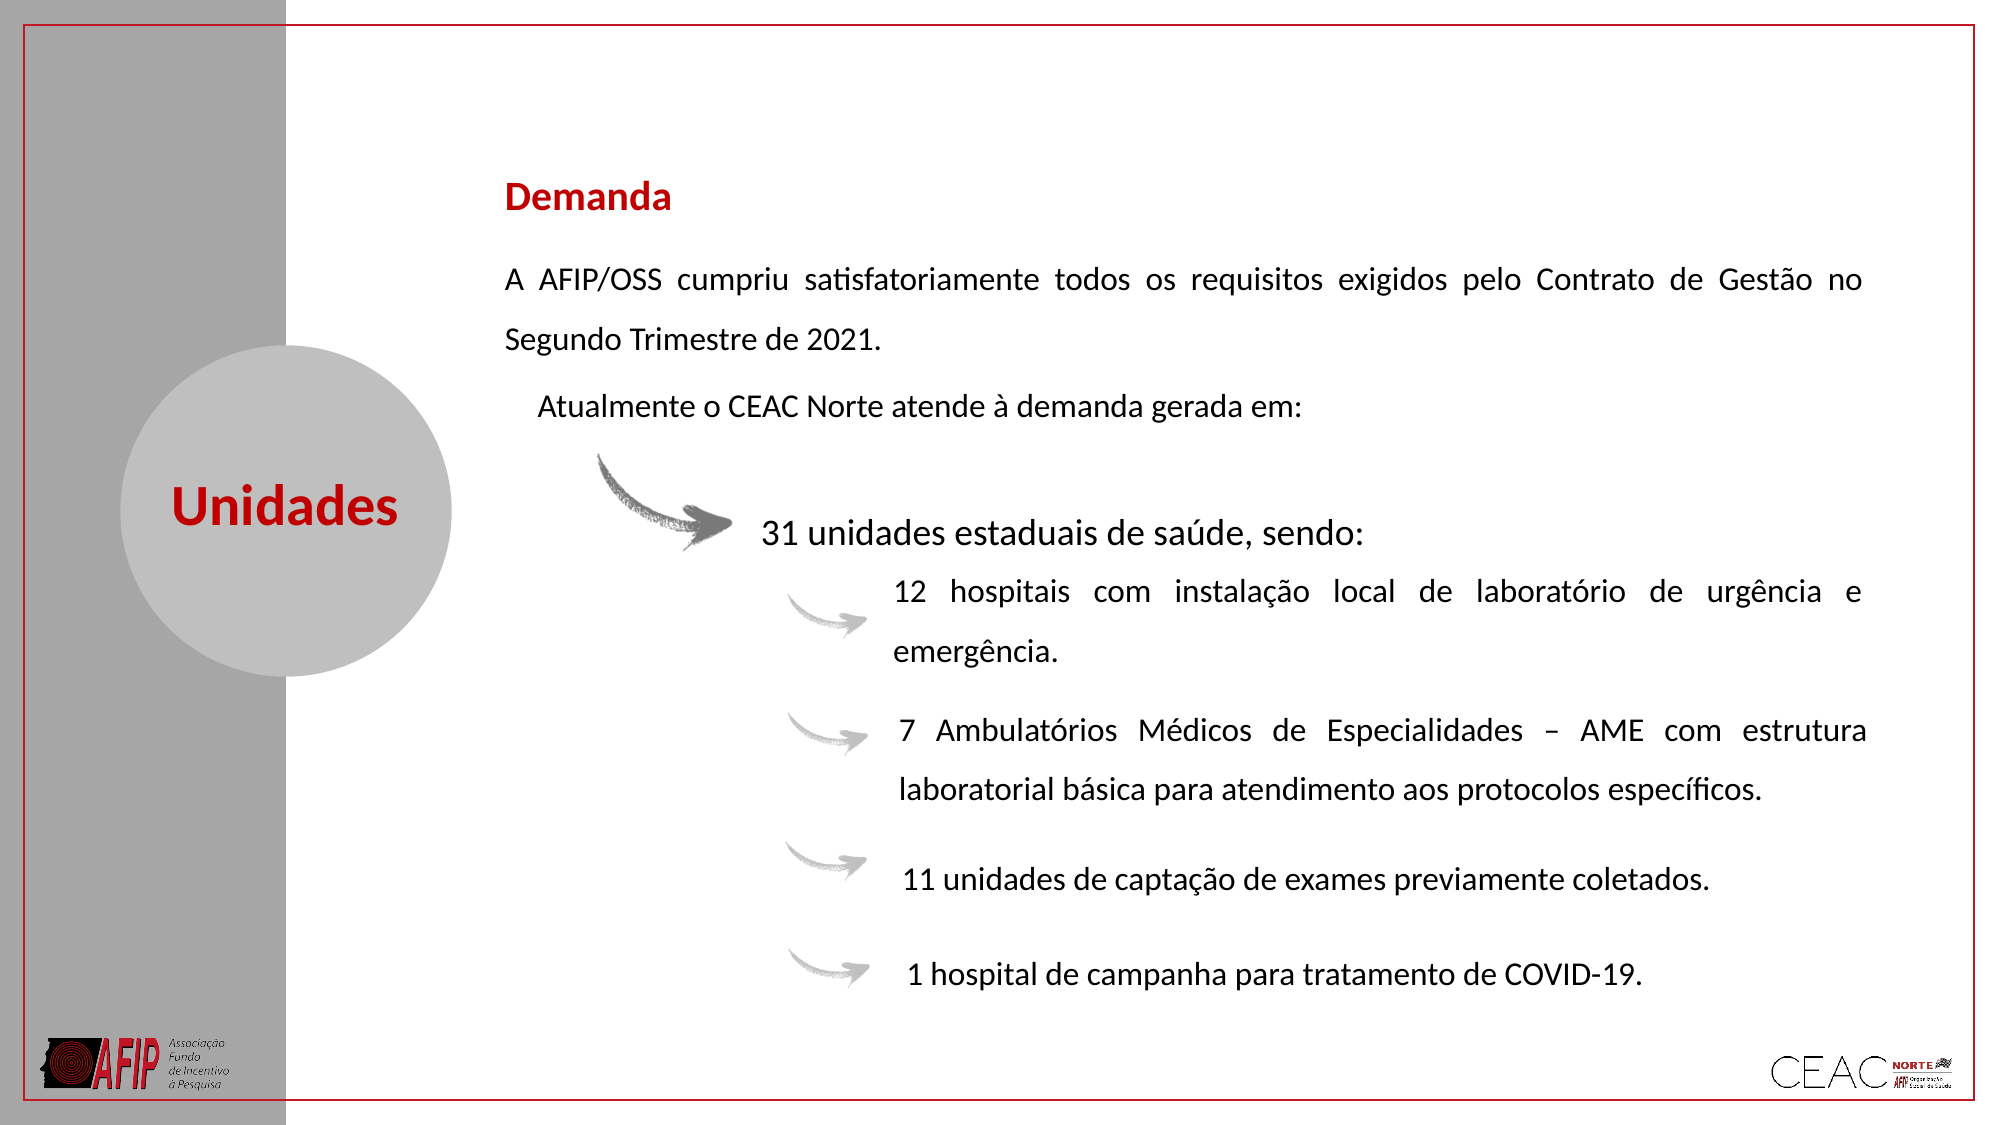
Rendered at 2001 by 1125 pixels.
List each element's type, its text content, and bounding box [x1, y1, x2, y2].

picture [595, 448, 729, 534]
text_box 12 hospitais com instalação local de laboratório de urgência e emergência. [878, 541, 1879, 677]
picture [788, 828, 862, 875]
text_box 1 hospital de campanha para tratamento de COVID-19. [884, 925, 1884, 1000]
picture [789, 584, 863, 631]
picture [790, 702, 864, 749]
text_box 31 unidades estaduais de saúde, sendo: [745, 477, 1381, 561]
picture [791, 936, 865, 983]
text_box [23, 24, 1975, 1101]
picture [24, 1025, 242, 1101]
text_box Atualmente o CEAC Norte atende à demanda gerada em: [522, 357, 1319, 432]
text_box 7 Ambulatórios Médicos de Especialidades – AME com estrutura laboratorial básica para atendimento aos protocolos específicos. [884, 680, 1884, 815]
text_box [0, 0, 287, 1125]
text_box 11 unidades de captação de exames previamente coletados. [879, 829, 1880, 904]
